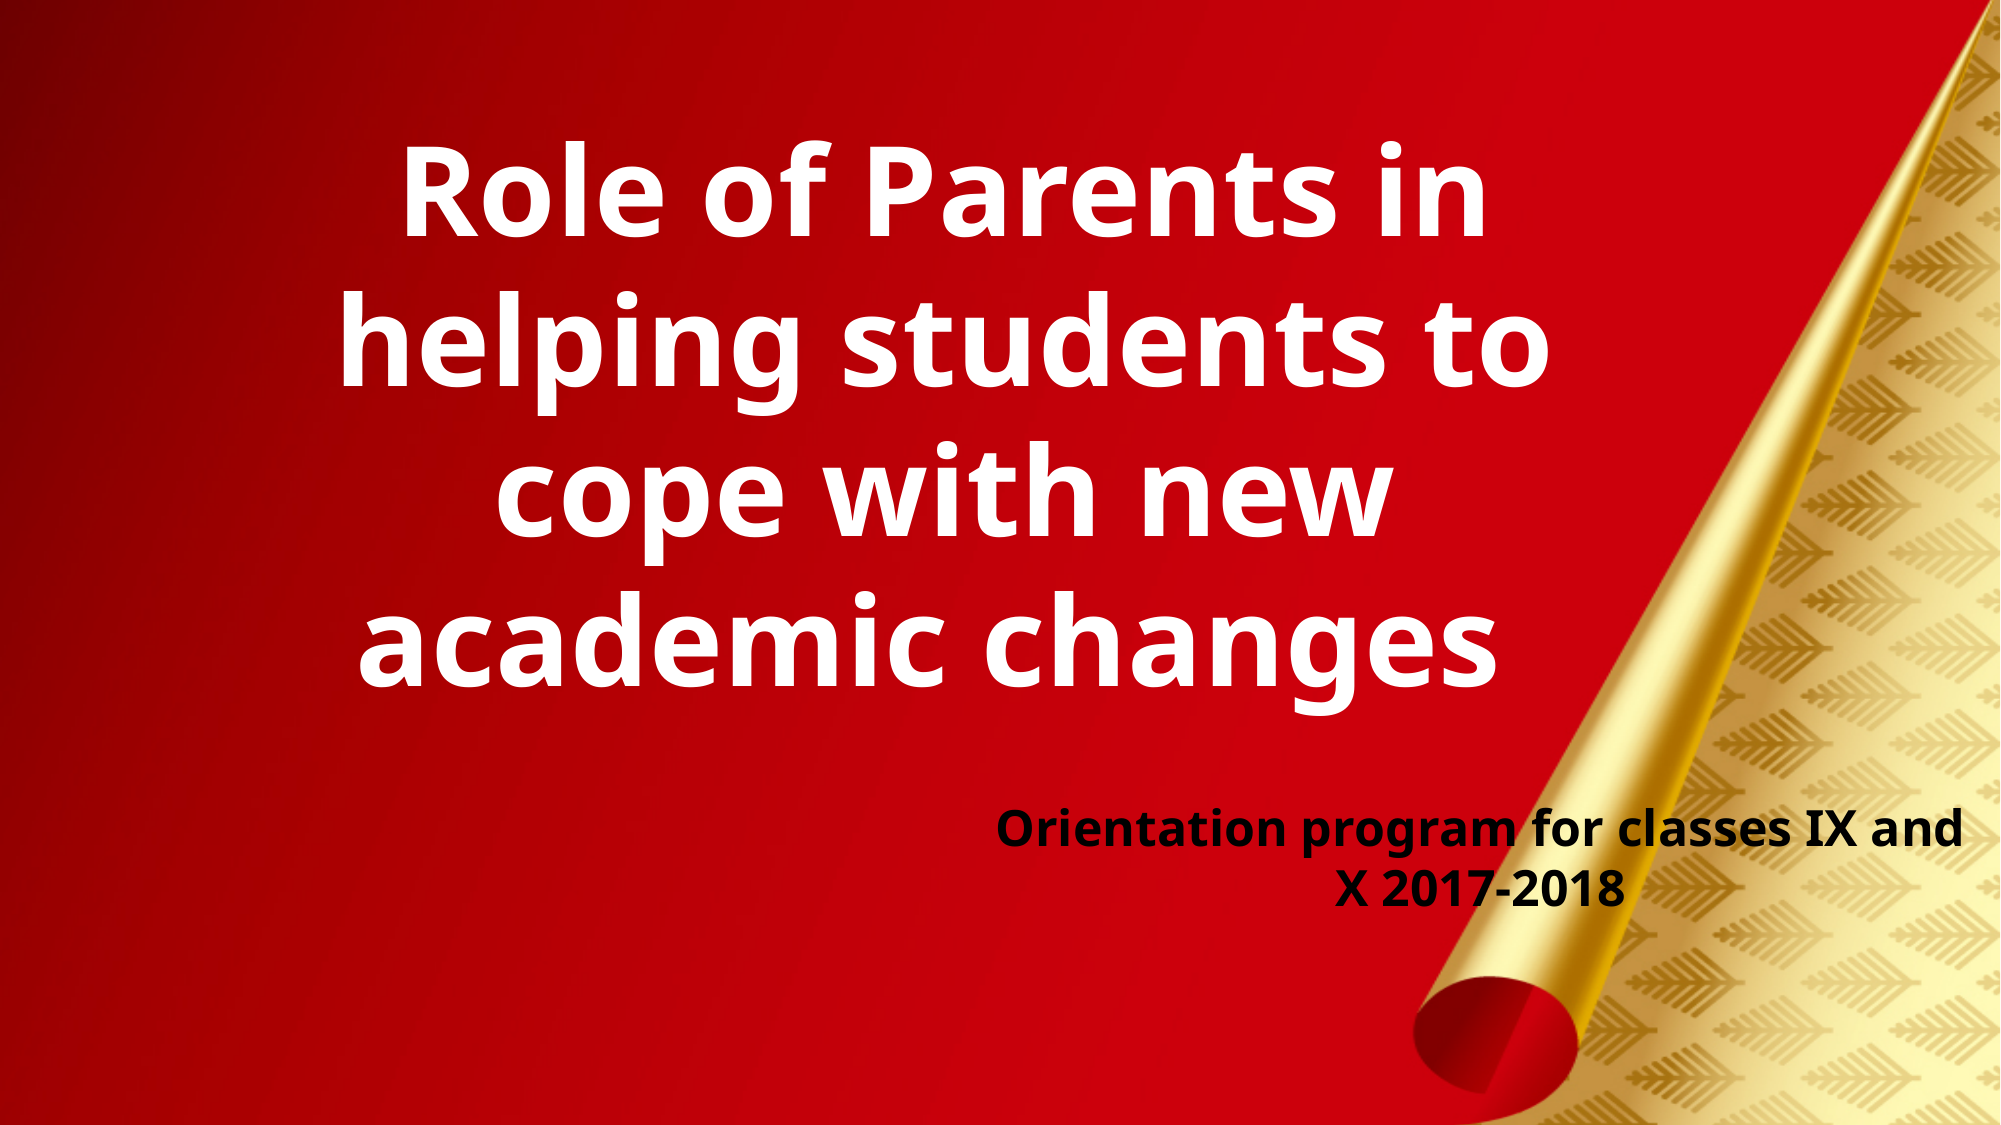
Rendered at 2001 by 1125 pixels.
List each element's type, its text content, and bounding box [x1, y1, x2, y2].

title Role of Parents in helping students to cope with new academic changes [120, 67, 1621, 719]
picture [0, 0, 2001, 1125]
subtitle Orientation program for classes IX and X 2017-2018 [961, 718, 2000, 972]
